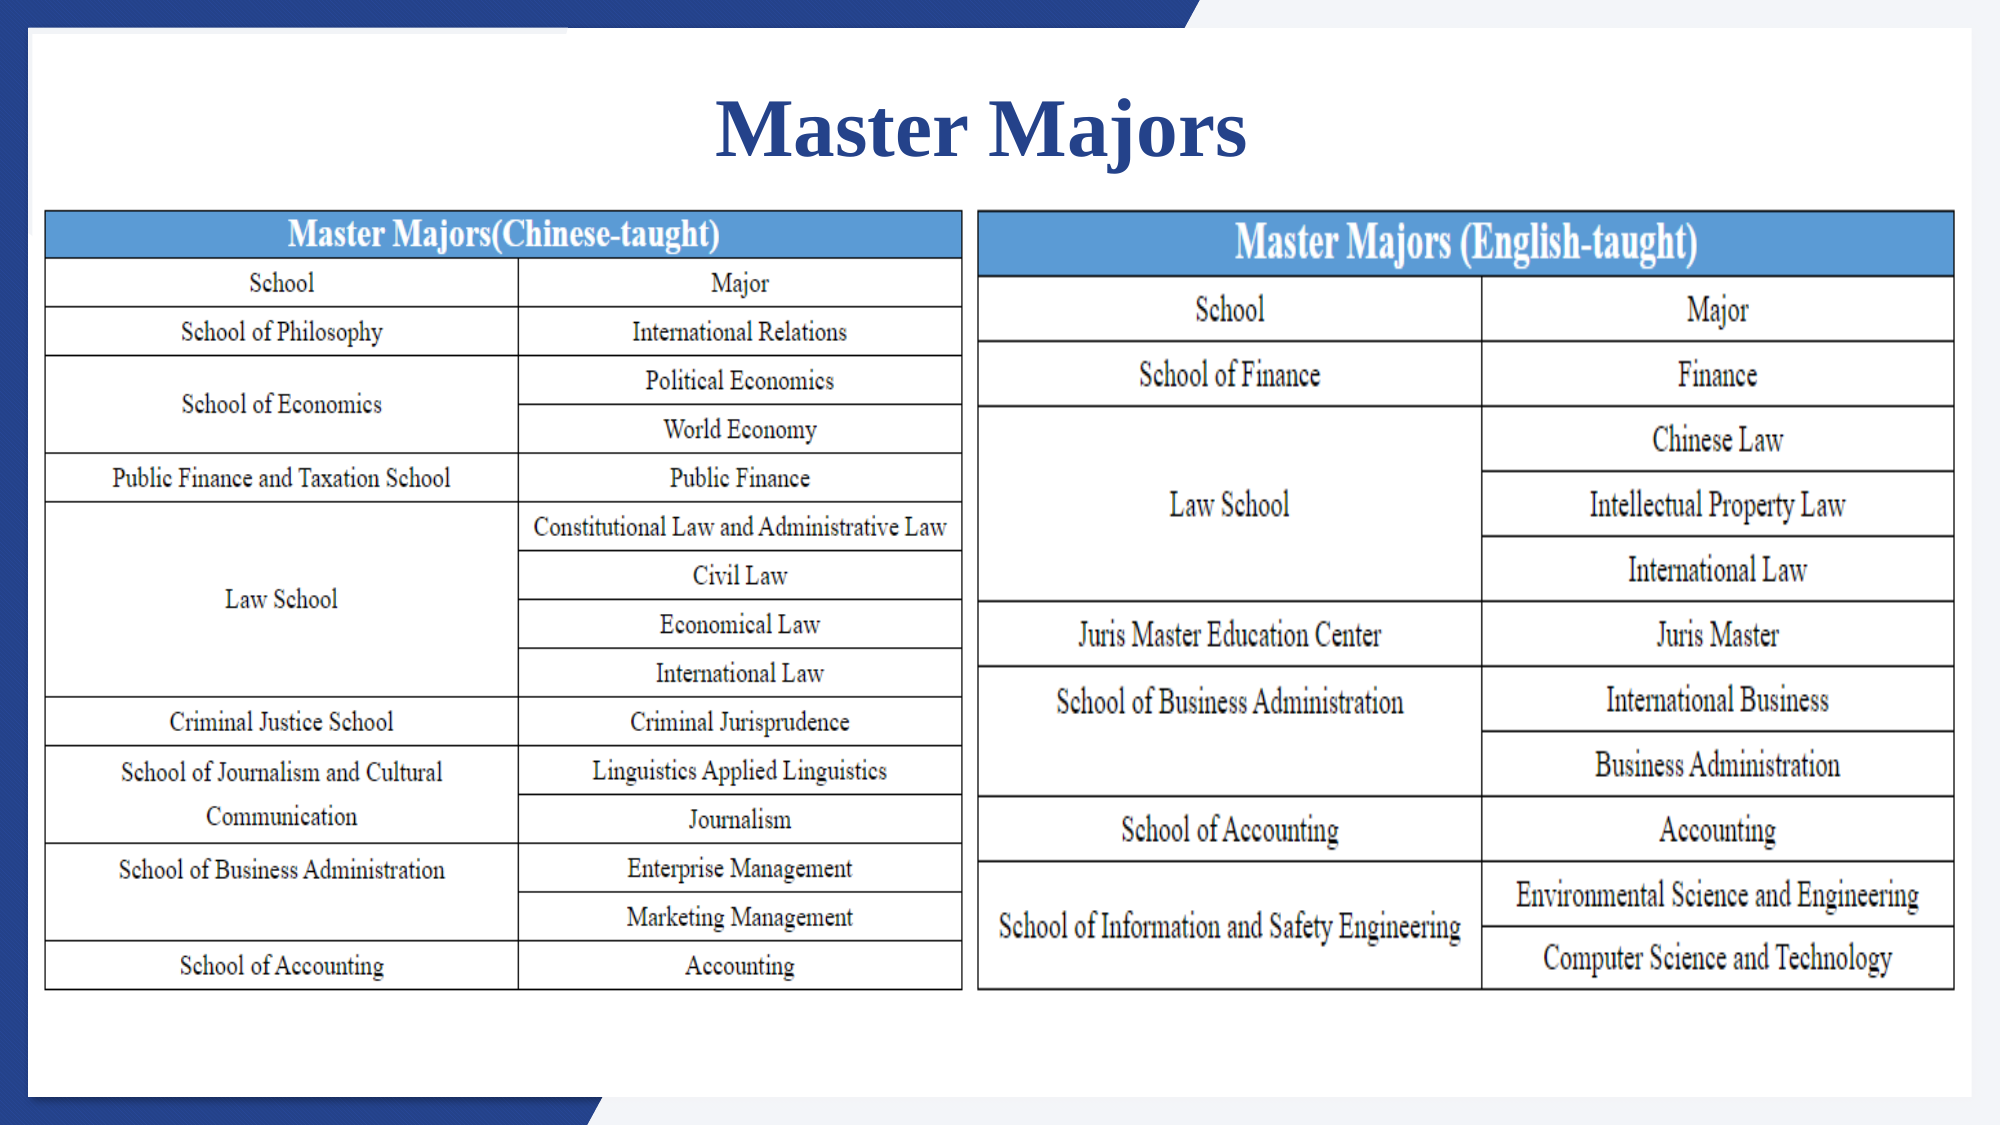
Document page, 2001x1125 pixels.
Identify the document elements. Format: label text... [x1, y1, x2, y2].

text_box Master Majors [700, 65, 1264, 180]
picture [33, 193, 1959, 1001]
text_box [32, 34, 836, 299]
